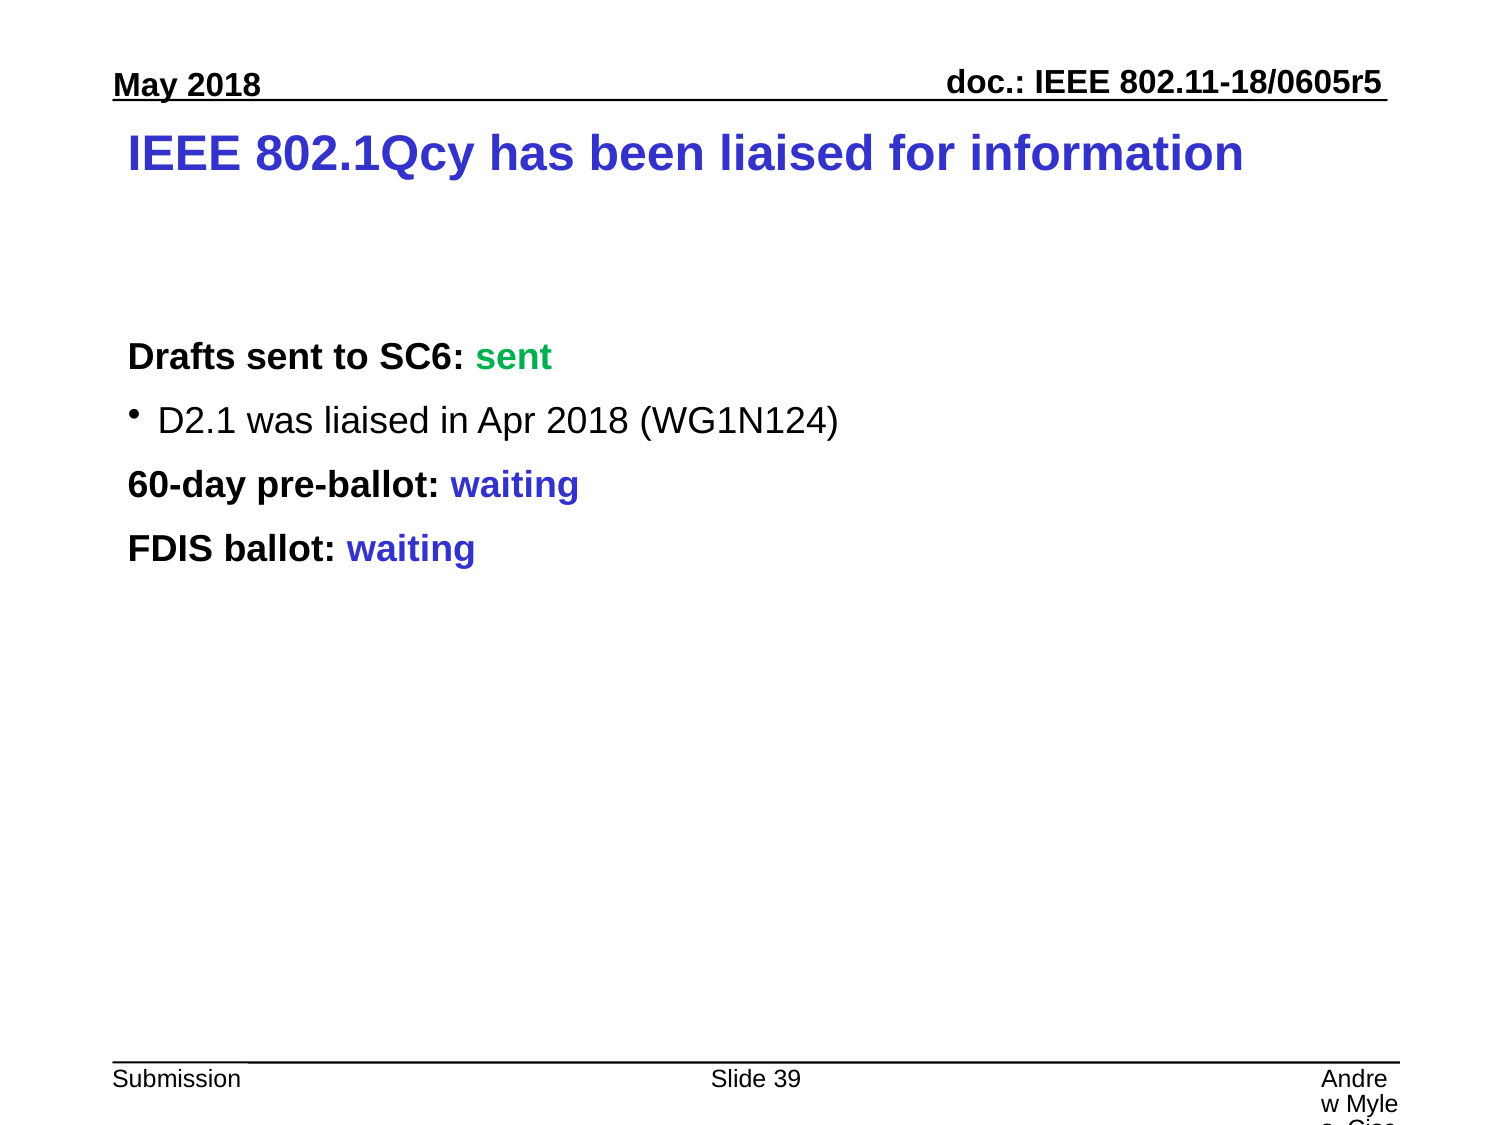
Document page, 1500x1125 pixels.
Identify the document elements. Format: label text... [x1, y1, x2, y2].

slide_number Slide 39 [709, 1061, 803, 1093]
footer Andrew Myles, Cisco [1320, 1061, 1402, 1093]
list Drafts sent to SC6: sent D2.1 was liaised in Apr 2018 (WG1N124) 60-day pre-ballot: waiting FDIS ballot: waiting [112, 324, 1388, 1000]
title IEEE 802.1Qcy has been liaised for information [112, 112, 1388, 288]
